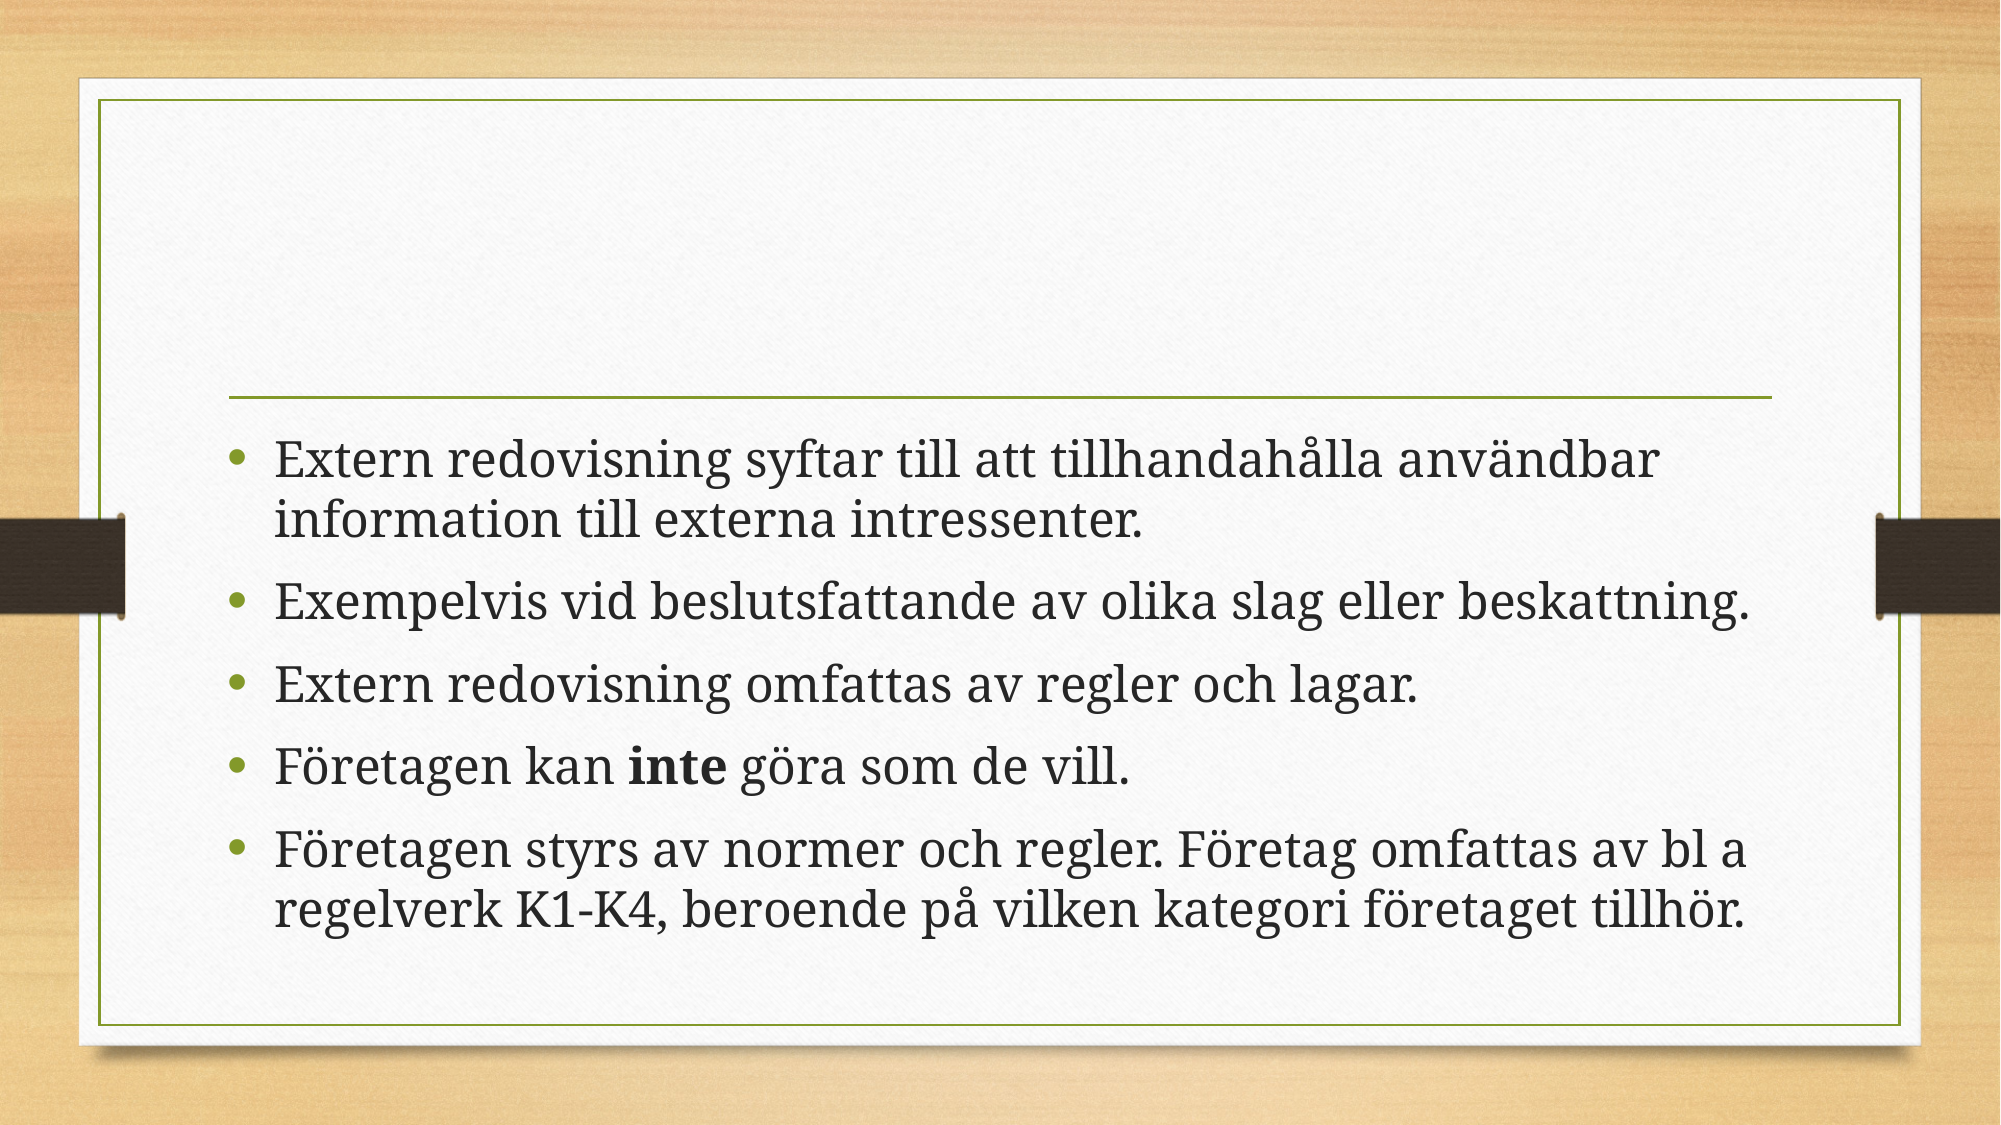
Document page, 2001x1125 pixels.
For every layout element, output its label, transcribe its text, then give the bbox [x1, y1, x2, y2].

list Extern redovisning syftar till att tillhandahålla användbar information till externa intressenter. Exempelvis vid beslutsfattande av olika slag eller beskattning. Extern redovisning omfattas av regler och lagar. Företagen kan inte göra som de vill. Företagen styrs av normer och regler. Företag omfattas av bl a regelverk K1-K4, beroende på vilken kategori företaget tillhör. [212, 419, 1788, 964]
picture [0, 0, 2001, 1125]
